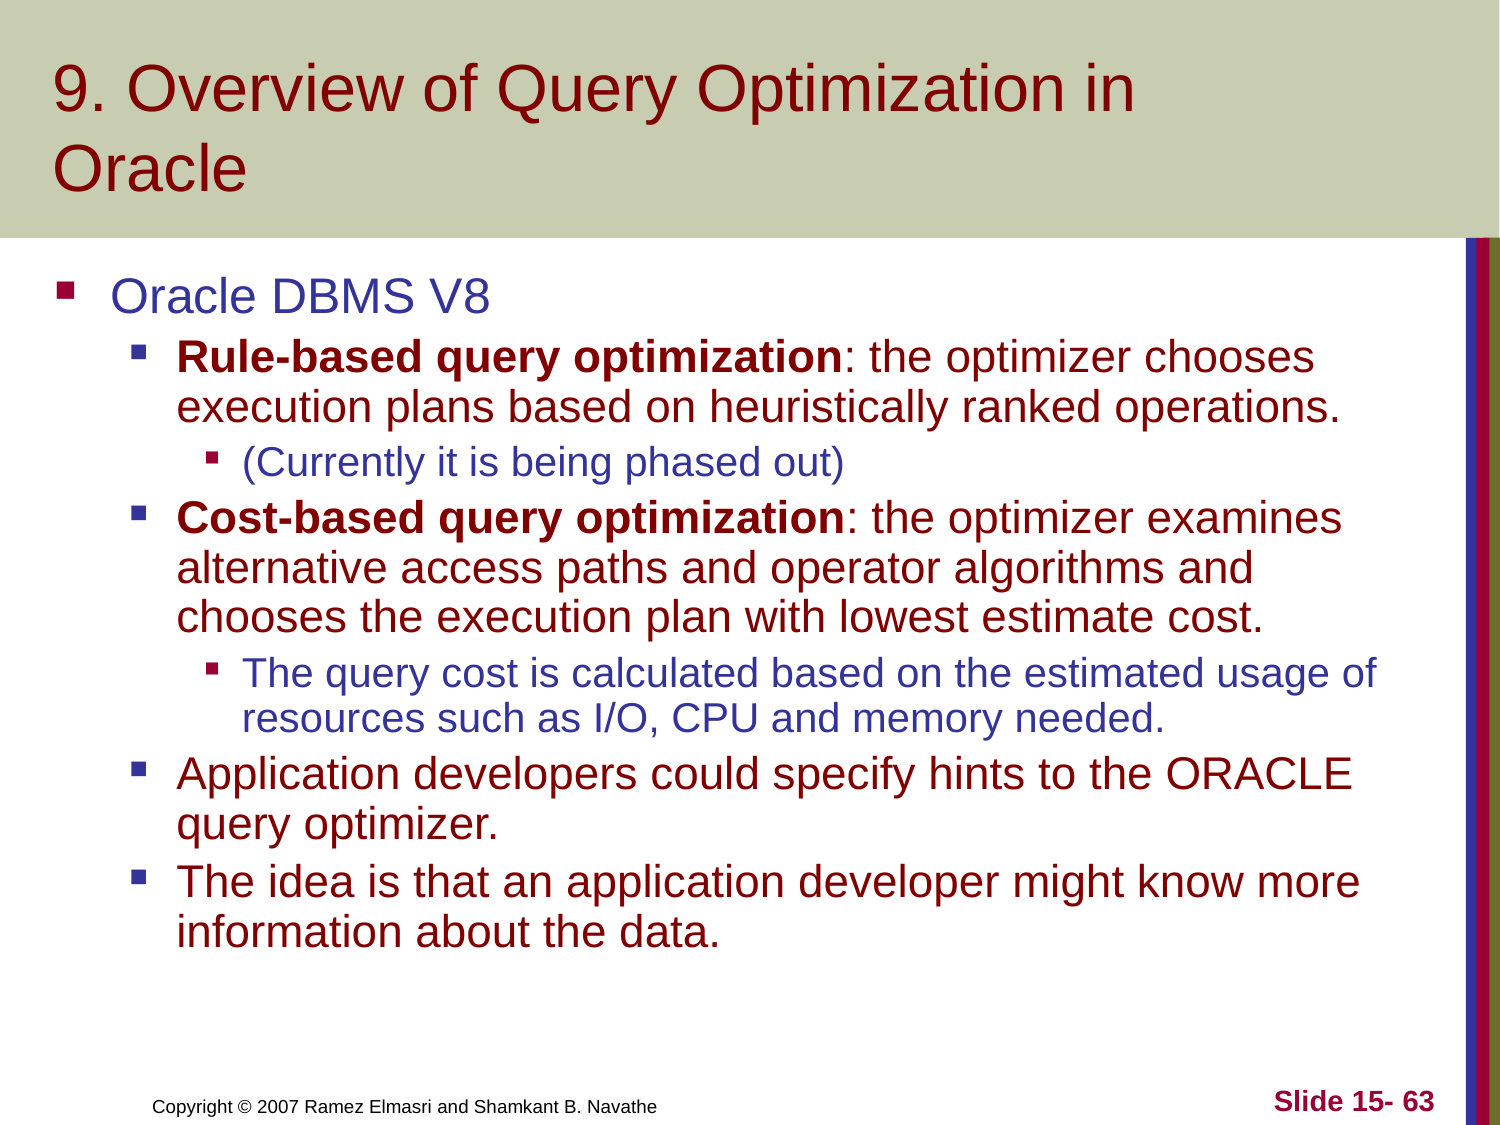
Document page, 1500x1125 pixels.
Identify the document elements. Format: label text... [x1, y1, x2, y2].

title 9. Overview of Query Optimization in Oracle [37, 49, 1317, 213]
list Oracle DBMS V8 Rule-based query optimization: the optimizer chooses execution plans based on heuristically ranked operations. (Currently it is being phased out) Cost-based query optimization: the optimizer examines alternative access paths and operator algorithms and chooses the execution plan with lowest estimate cost. The query cost is calculated based on the estimated usage of resources such as I/O, CPU and memory needed. Application developers could specify hints to the ORACLE query optimizer. The idea is that an application developer might know more information about the data. [39, 262, 1400, 1013]
slide_number Slide 15- 63 [1137, 1050, 1450, 1125]
